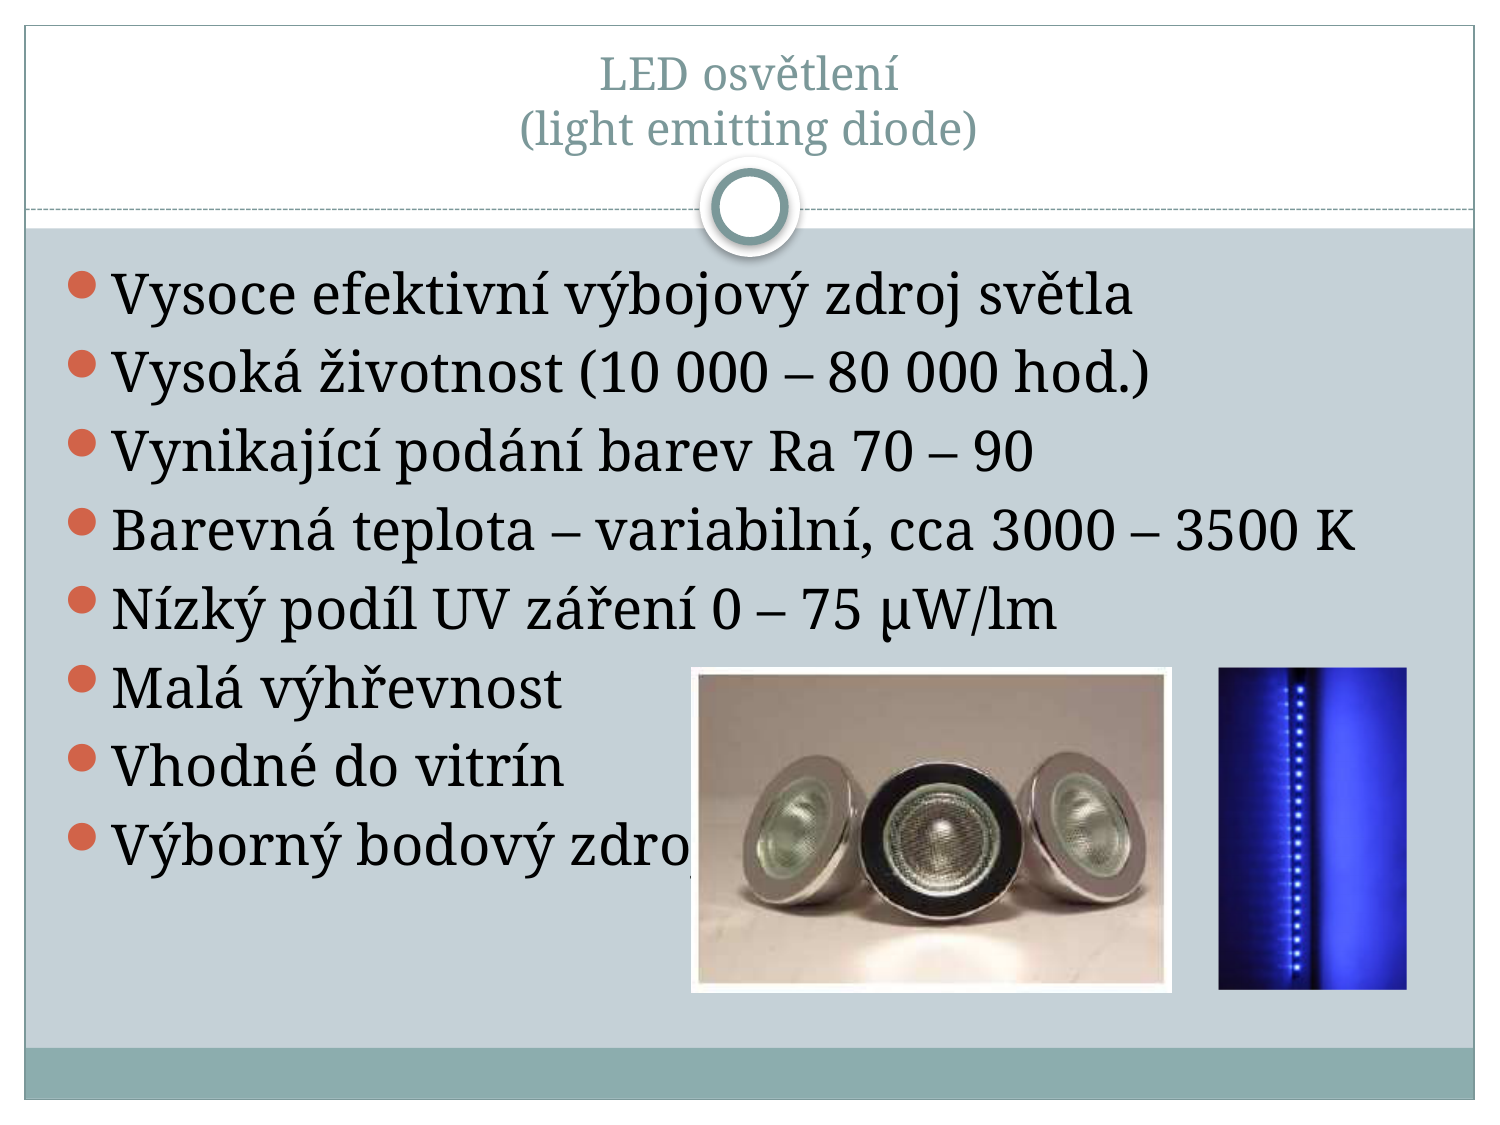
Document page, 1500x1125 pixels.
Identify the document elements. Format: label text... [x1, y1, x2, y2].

list Vysoce efektivní výbojový zdroj světla Vysoká životnost (10 000 – 80 000 hod.) Vynikající podání barev Ra 70 – 90 Barevná teplota – variabilní, cca 3000 – 3500 K Nízký podíl UV záření 0 – 75 µW/lm Malá výhřevnost Vhodné do vitrín Výborný bodový zdroj [49, 250, 1445, 1001]
title LED osvětlení (light emitting diode) [49, 37, 1450, 162]
picture [691, 667, 1474, 994]
